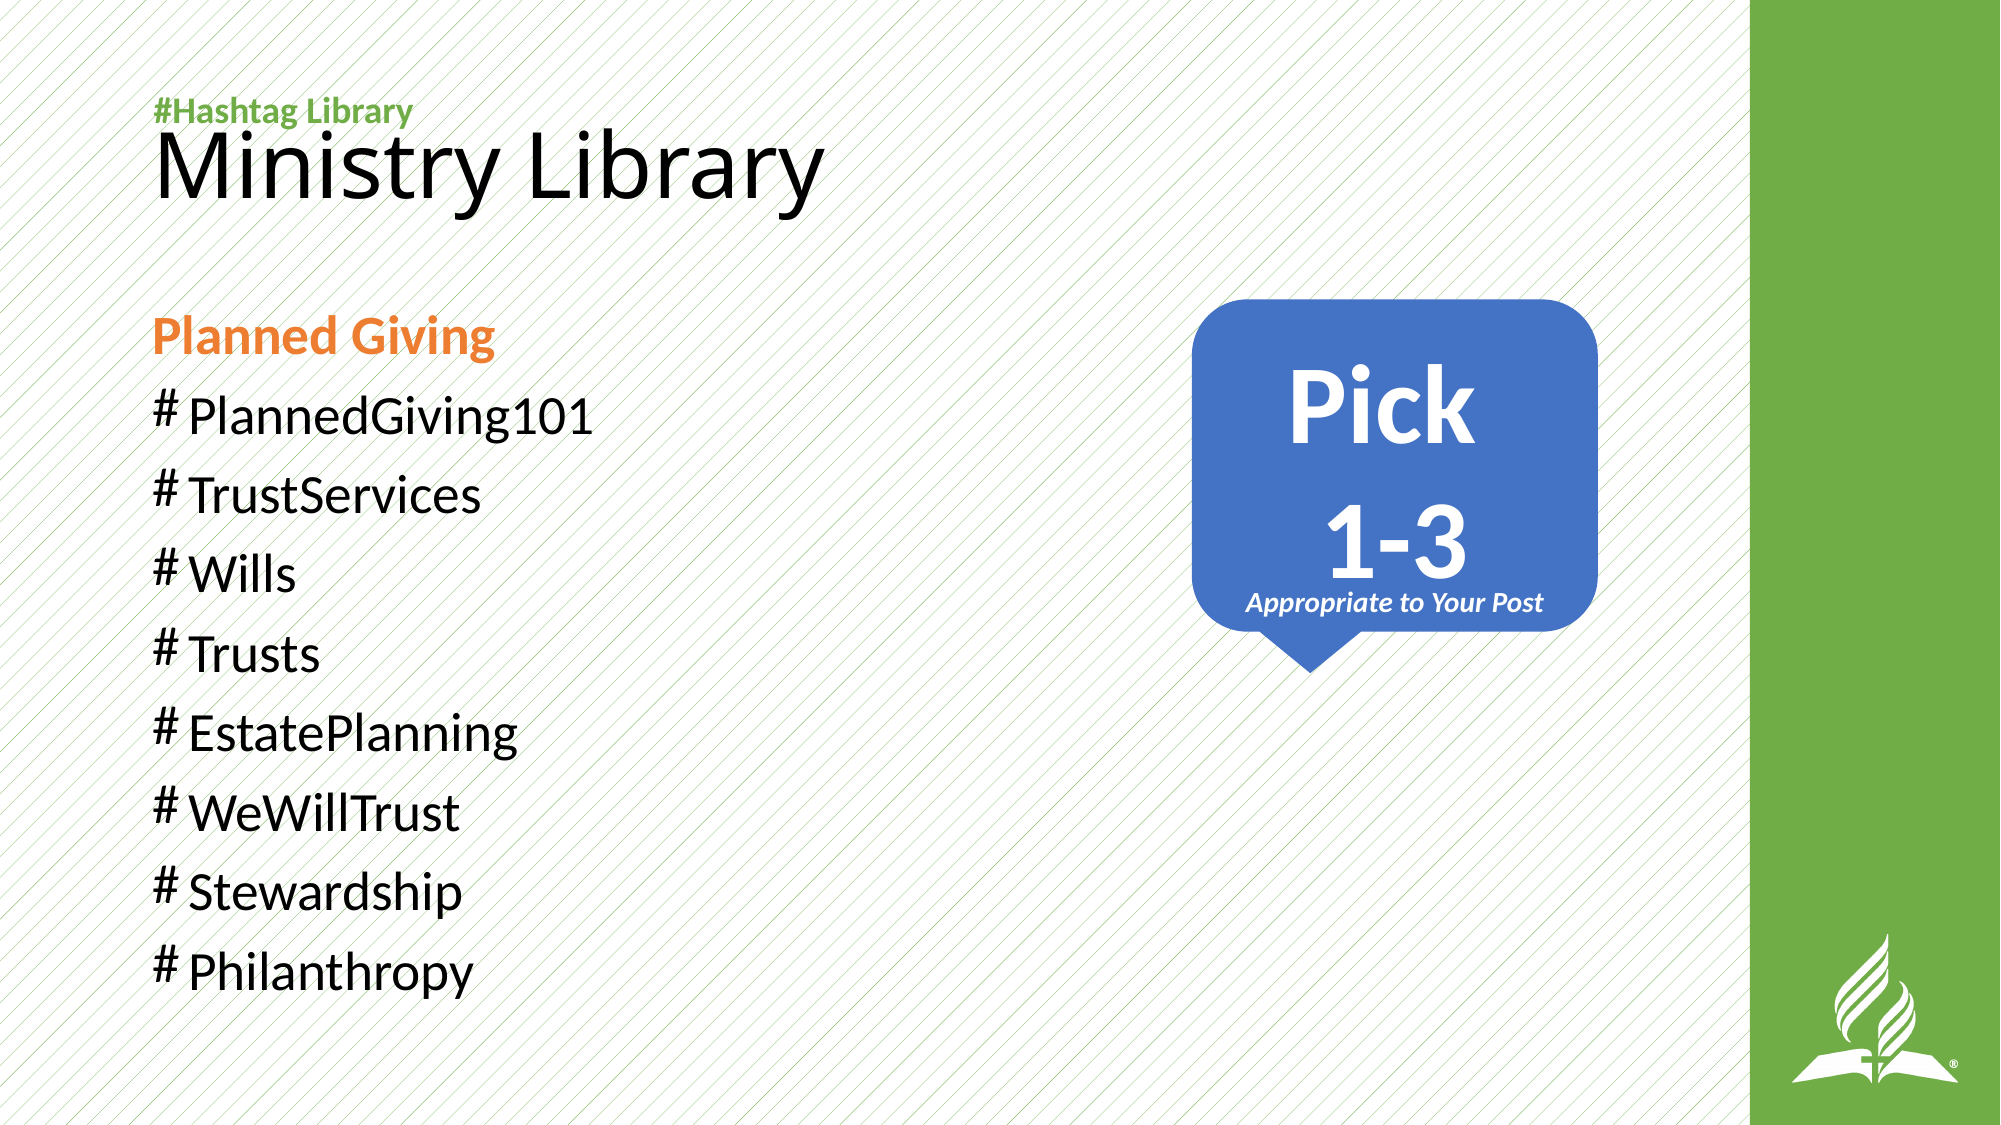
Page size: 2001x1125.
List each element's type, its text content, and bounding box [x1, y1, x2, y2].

title Ministry Library [137, 59, 1863, 278]
picture [1792, 934, 1958, 1083]
text_box Pick 1-3 [1190, 298, 1599, 588]
text_box Pick 1-3 [1220, 626, 1569, 675]
list Planned Giving PlannedGiving101 TrustServices Wills Trusts EstatePlanning WeWillTrust Stewardship Philanthropy [137, 299, 1863, 1014]
text_box [1749, 0, 2000, 1125]
text_box Appropriate to Your Post [1192, 576, 1598, 626]
text_box #Hashtag Library [138, 78, 429, 139]
